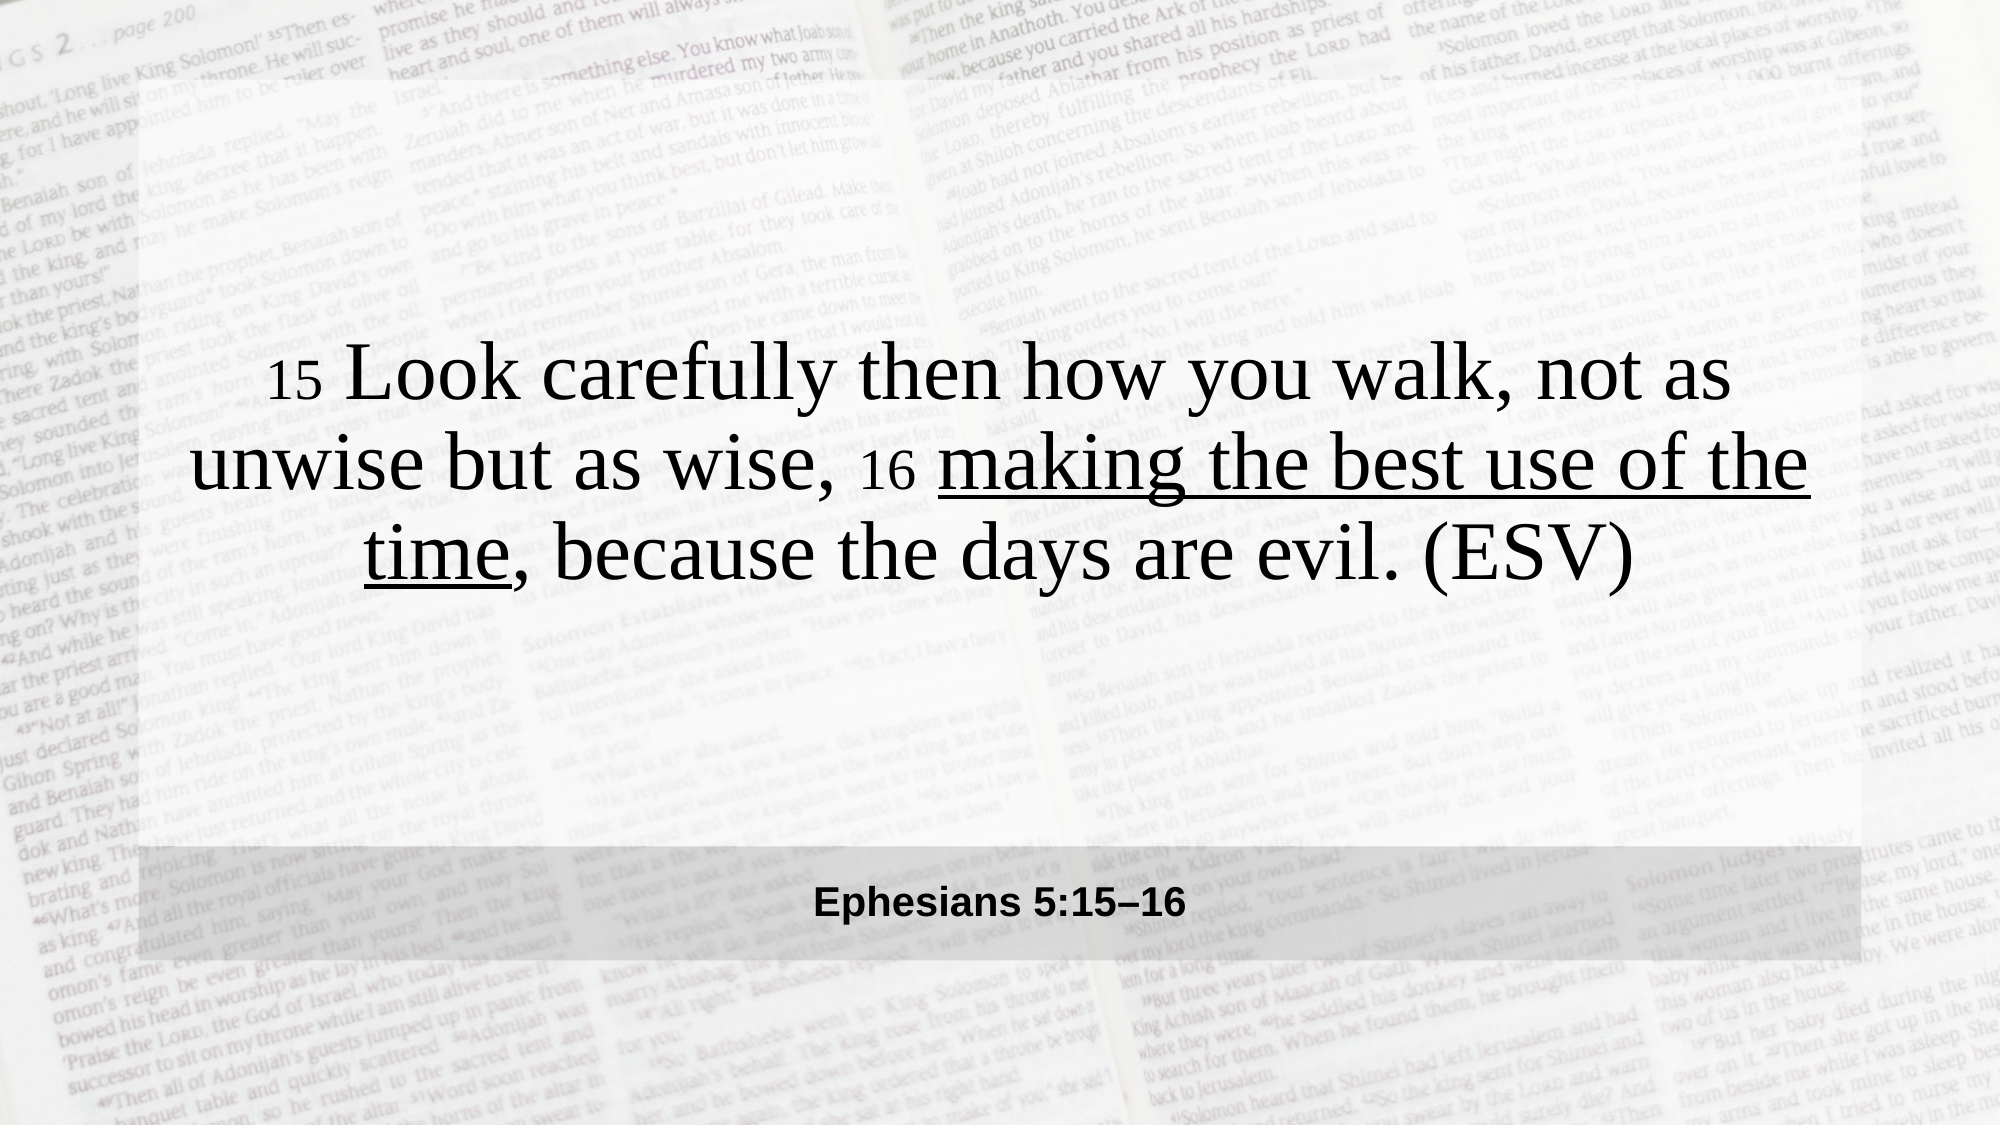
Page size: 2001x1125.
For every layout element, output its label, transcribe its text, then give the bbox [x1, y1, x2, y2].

list Ephesians 5:15–16 [138, 847, 1862, 961]
list 15 Look carefully then how you walk, not as unwise but as wise, 16 making the best use of the time, because the days are evil. (ESV) [138, 79, 1862, 847]
